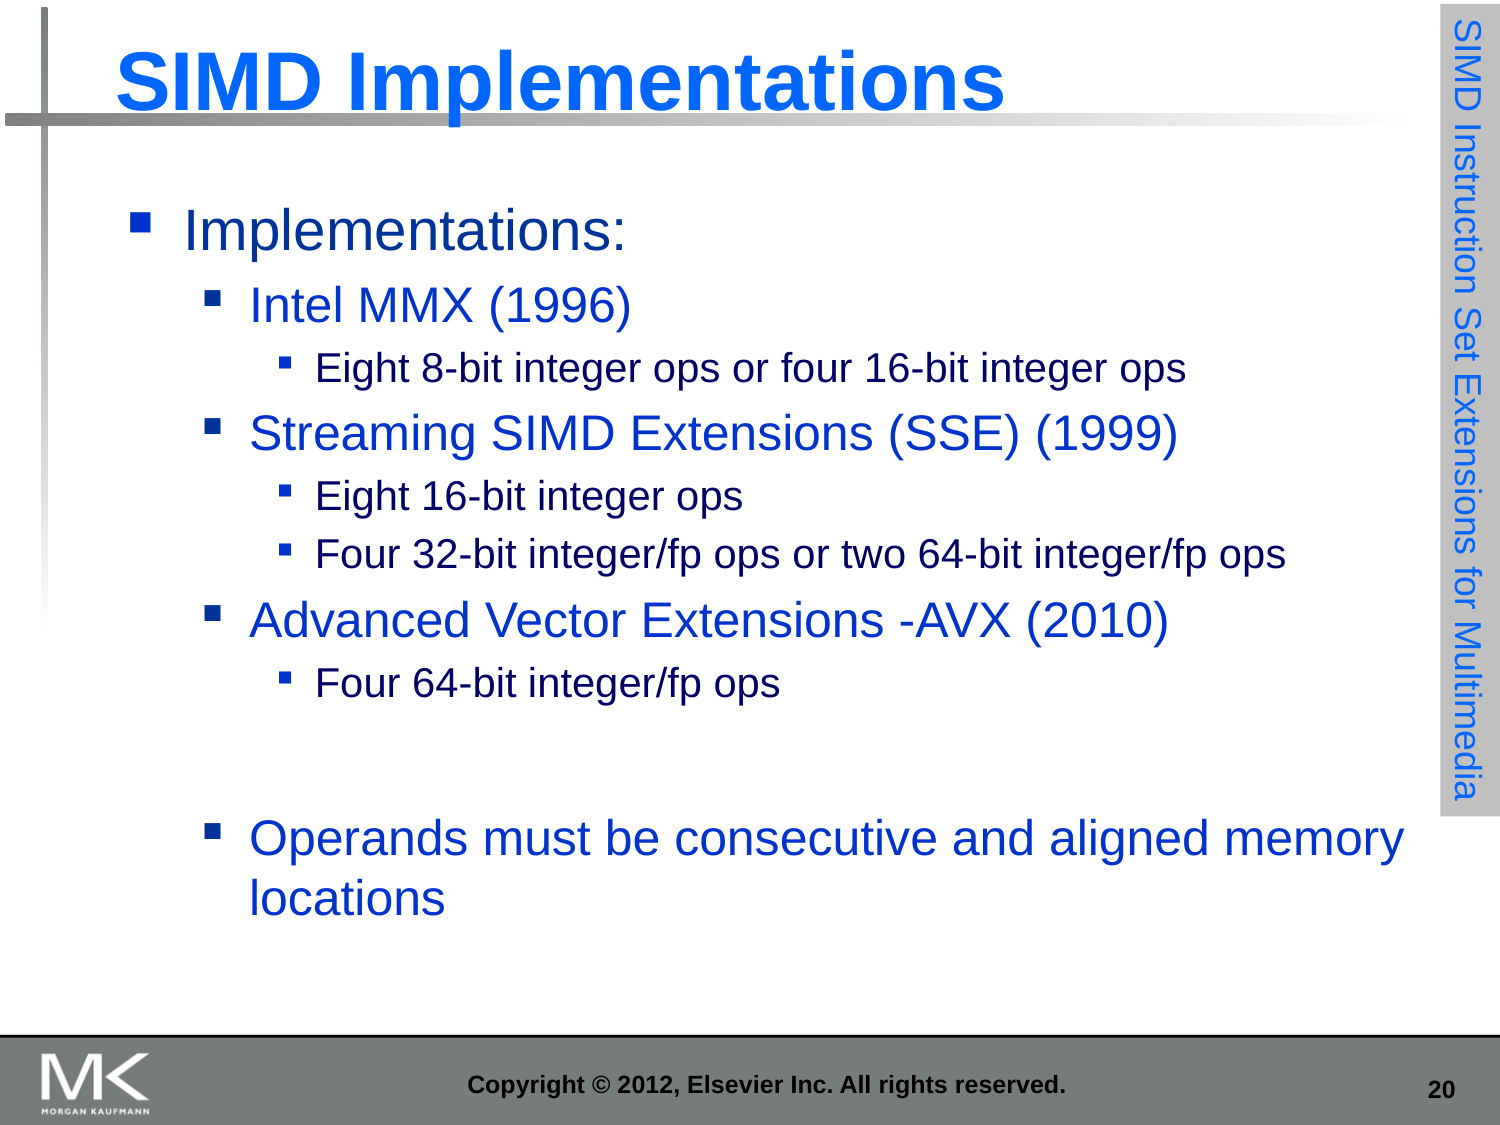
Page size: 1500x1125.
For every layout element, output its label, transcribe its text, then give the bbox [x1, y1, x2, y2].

list Implementations: Intel MMX (1996) Eight 8-bit integer ops or four 16-bit integer ops Streaming SIMD Extensions (SSE) (1999) Eight 16-bit integer ops Four 32-bit integer/fp ops or two 64-bit integer/fp ops Advanced Vector Extensions -AVX (2010) Four 64-bit integer/fp ops Operands must be consecutive and aligned memory locations [111, 184, 1470, 1024]
title SIMD Implementations [100, 18, 1440, 135]
footer Copyright © 2012, Elsevier Inc. All rights reserved. [170, 1046, 1365, 1106]
text_box SIMD Instruction Set Extensions for Multimedia [1440, 3, 1500, 817]
picture [29, 1046, 160, 1123]
